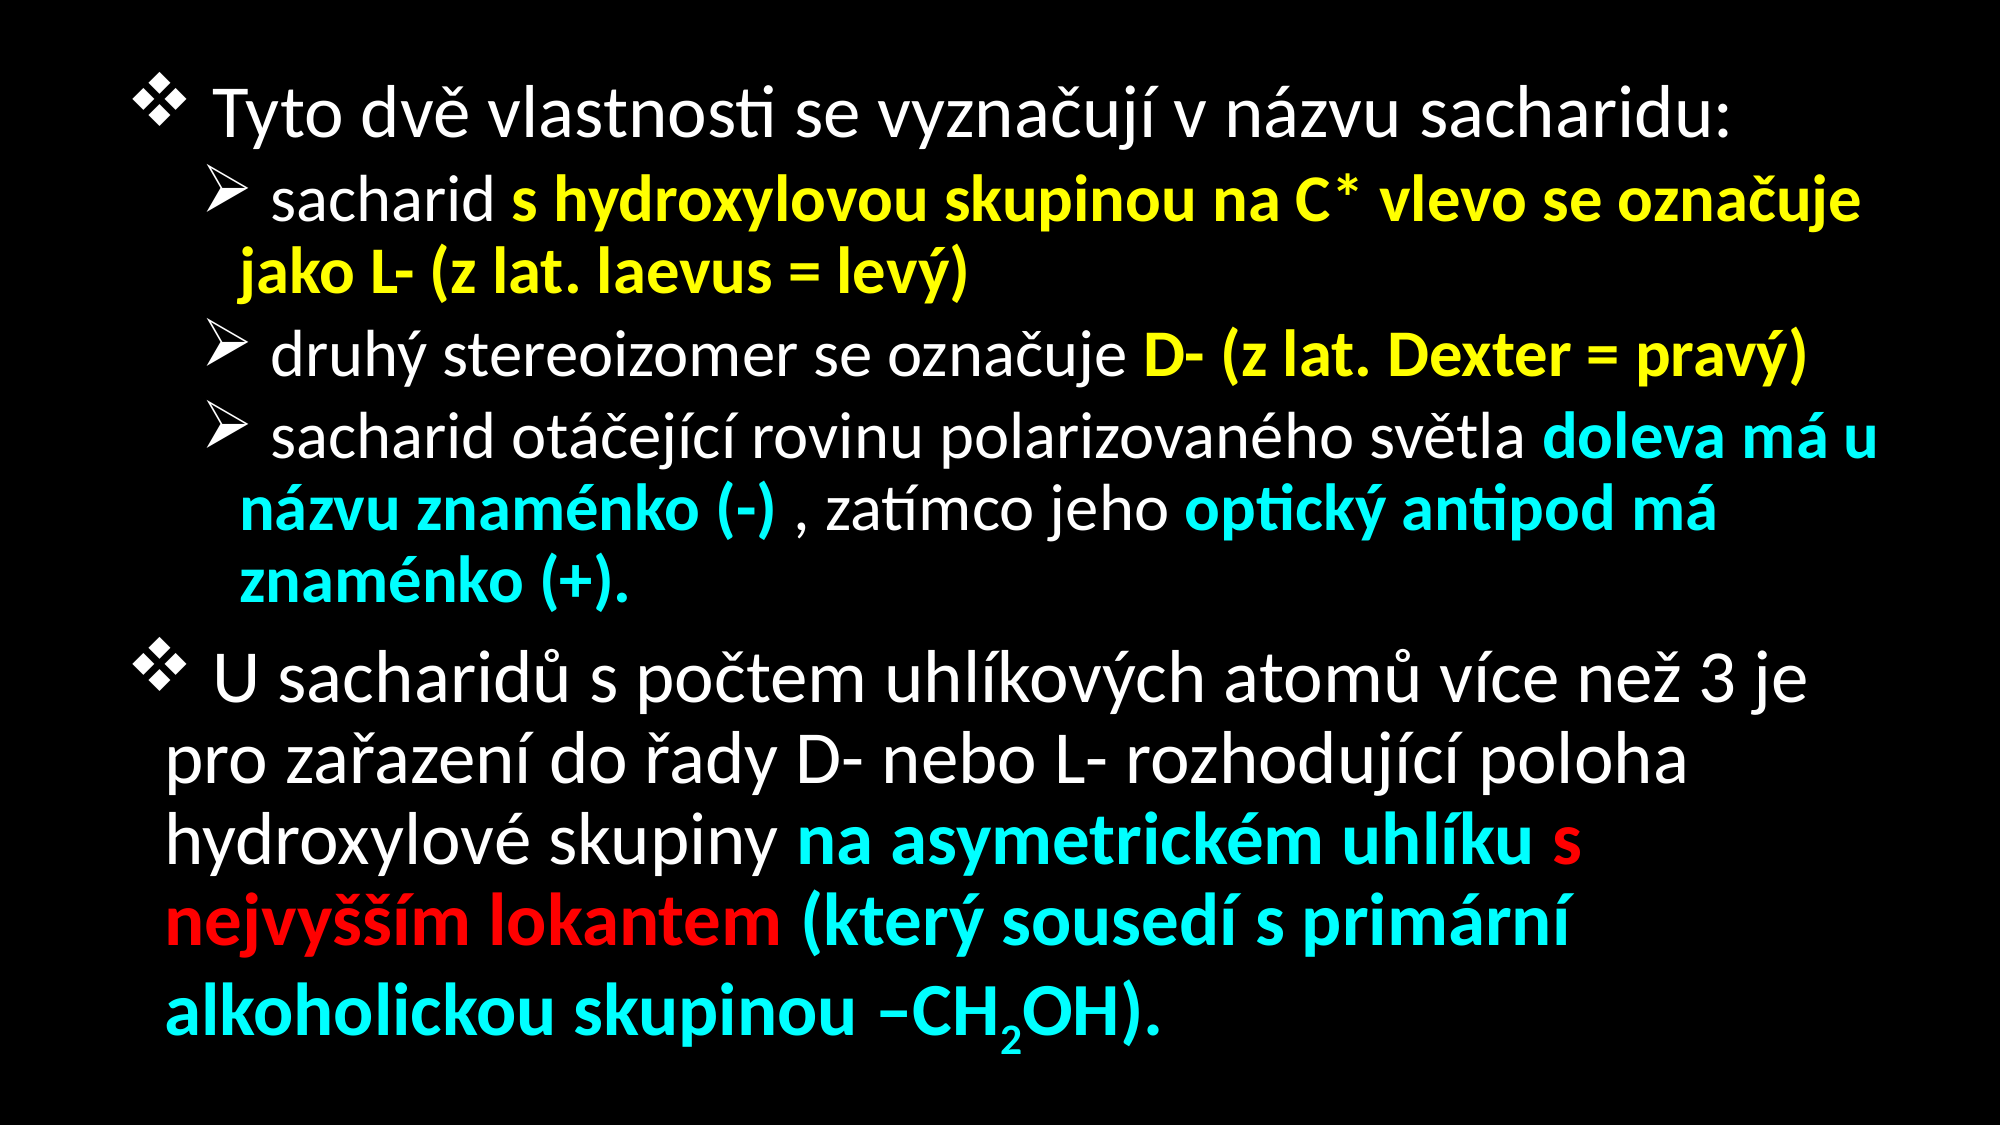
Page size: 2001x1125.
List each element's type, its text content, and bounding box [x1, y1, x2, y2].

list Tyto dvě vlastnosti se vyznačují v názvu sacharidu: sacharid s hydroxylovou skupinou na C* vlevo se označuje jako L- (z lat. laevus = levý) druhý stereoizomer se označuje D- (z lat. Dexter = pravý) sacharid otáčející rovinu polarizovaného světla doleva má u názvu znaménko (-) , zatímco jeho optický antipod má znaménko (+). U sacharidů s počtem uhlíkových atomů více než 3 je pro zařazení do řady D- nebo L- rozhodující poloha hydroxylové skupiny na asymetrickém uhlíku s nejvyšším lokantem (který sousedí s primární alkoholickou skupinou –CH2OH). [111, 65, 1913, 1106]
